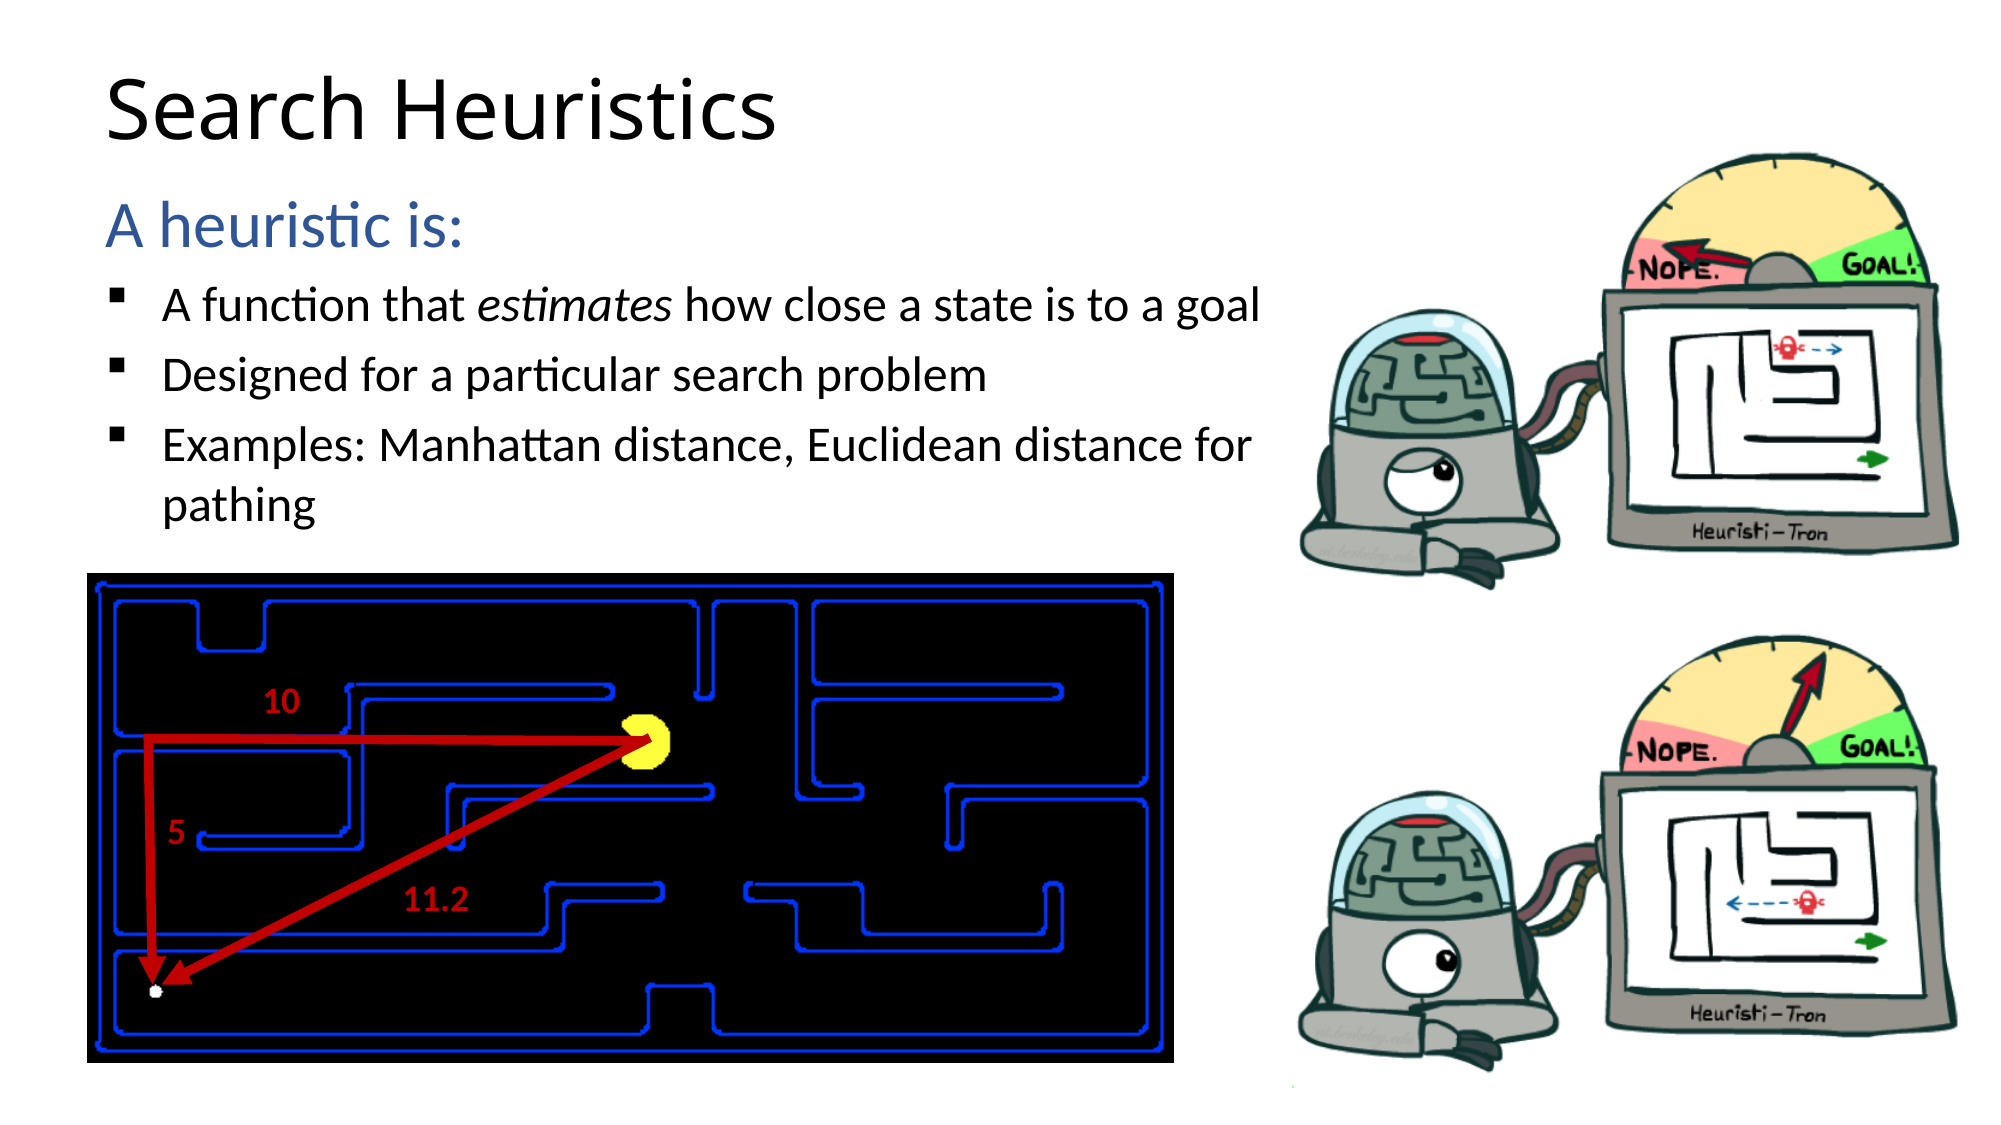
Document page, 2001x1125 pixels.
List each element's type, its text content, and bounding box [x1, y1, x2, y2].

text_box A heuristic is: A function that estimates how close a state is to a goal Designed for a particular search problem Examples: Manhattan distance, Euclidean distance for pathing [90, 173, 1298, 454]
title Search Heuristics [90, 60, 1816, 164]
picture [1278, 619, 1964, 1088]
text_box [161, 737, 650, 985]
picture [87, 573, 1174, 1063]
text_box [148, 669, 645, 985]
picture [1298, 142, 1971, 597]
